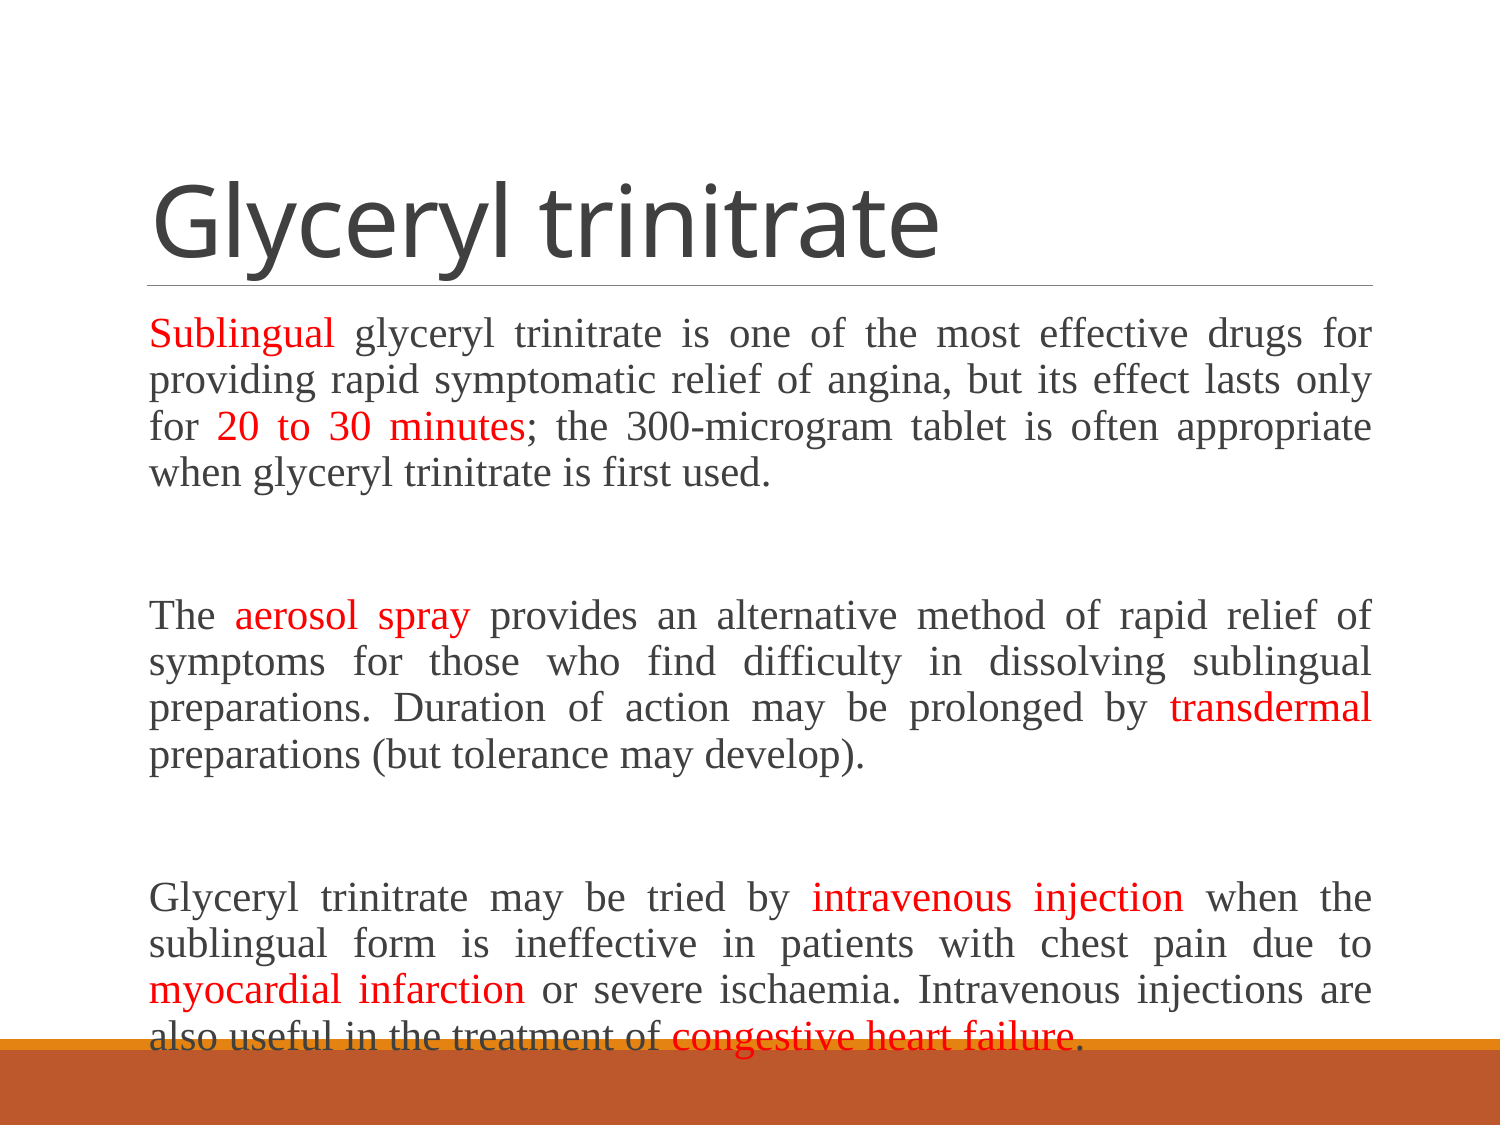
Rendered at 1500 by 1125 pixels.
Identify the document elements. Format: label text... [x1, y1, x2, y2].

list Sublingual glyceryl trinitrate is one of the most effective drugs for providing rapid symptomatic relief of angina, but its effect lasts only for 20 to 30 minutes; the 300-microgram tablet is often appropriate when glyceryl trinitrate is first used. The aerosol spray provides an alternative method of rapid relief of symptoms for those who find difficulty in dissolving sublingual preparations. Duration of action may be prolonged by transdermal preparations (but tolerance may develop). Glyceryl trinitrate may be tried by intravenous injection when the sublingual form is ineffective in patients with chest pain due to myocardial infarction or severe ischaemia. Intravenous injections are also useful in the treatment of congestive heart failure. [135, 302, 1373, 1078]
title Glyceryl trinitrate [135, 47, 1373, 285]
